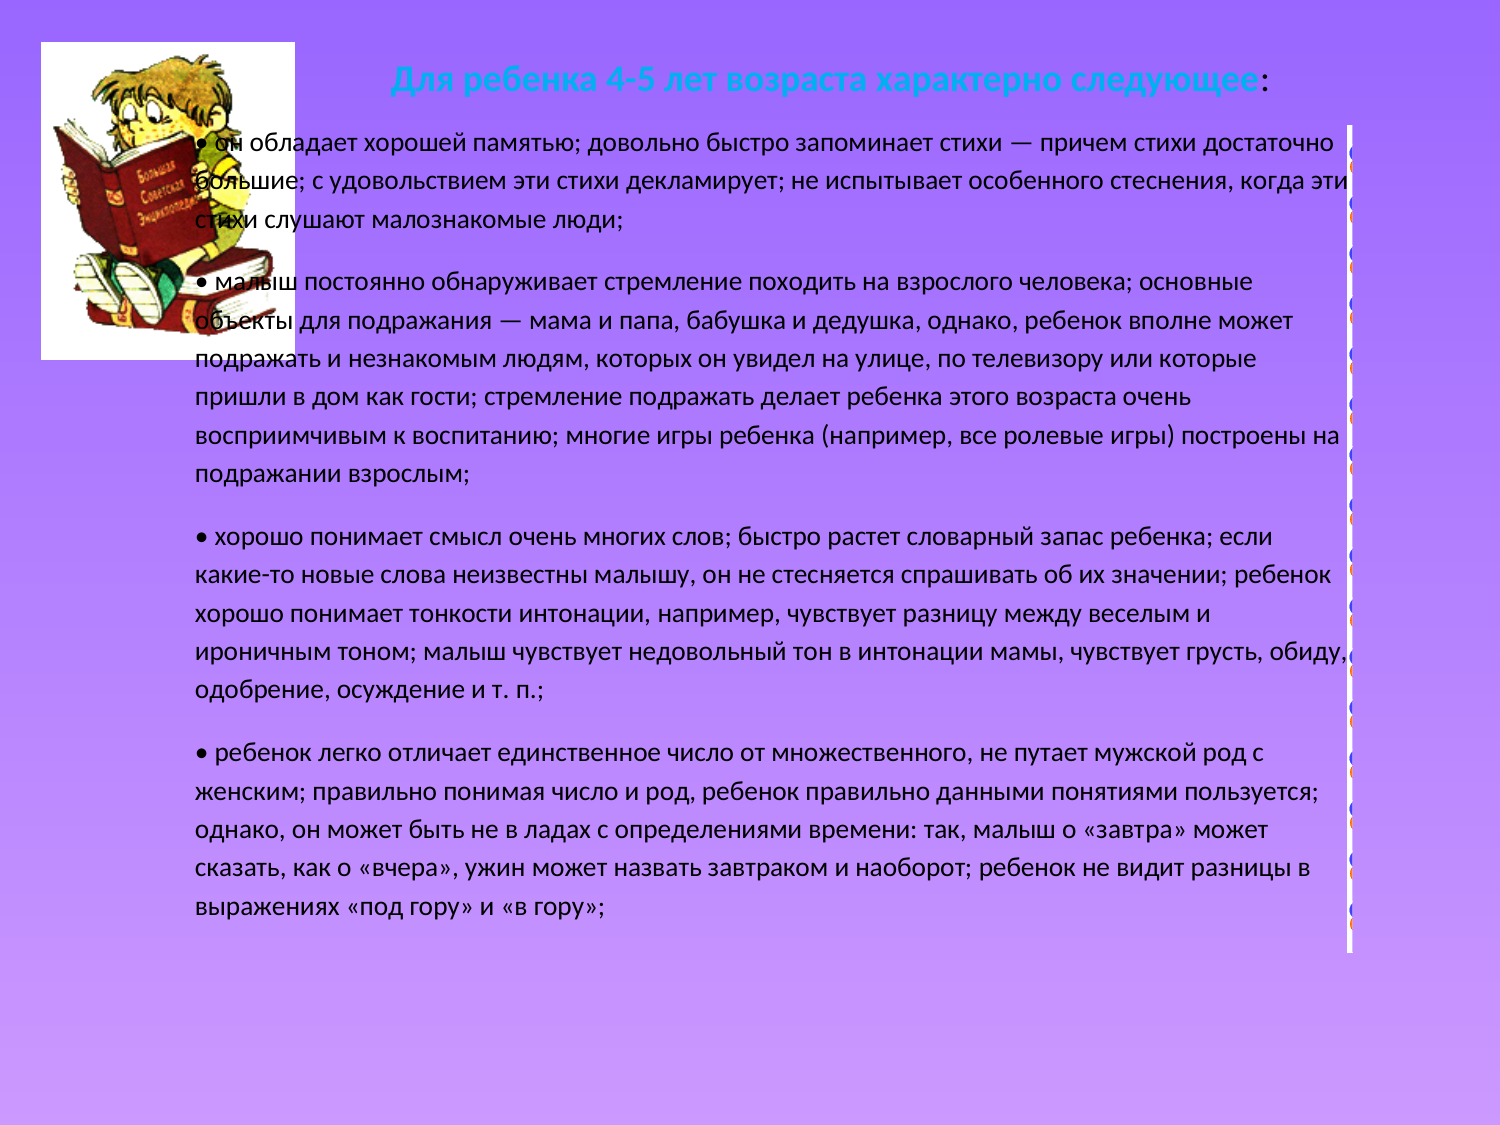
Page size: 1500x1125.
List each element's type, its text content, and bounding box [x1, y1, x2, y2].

text_box Для ребенка 4-5 лет возраста характерно следующее: [376, 39, 1286, 123]
picture [40, 42, 1353, 953]
